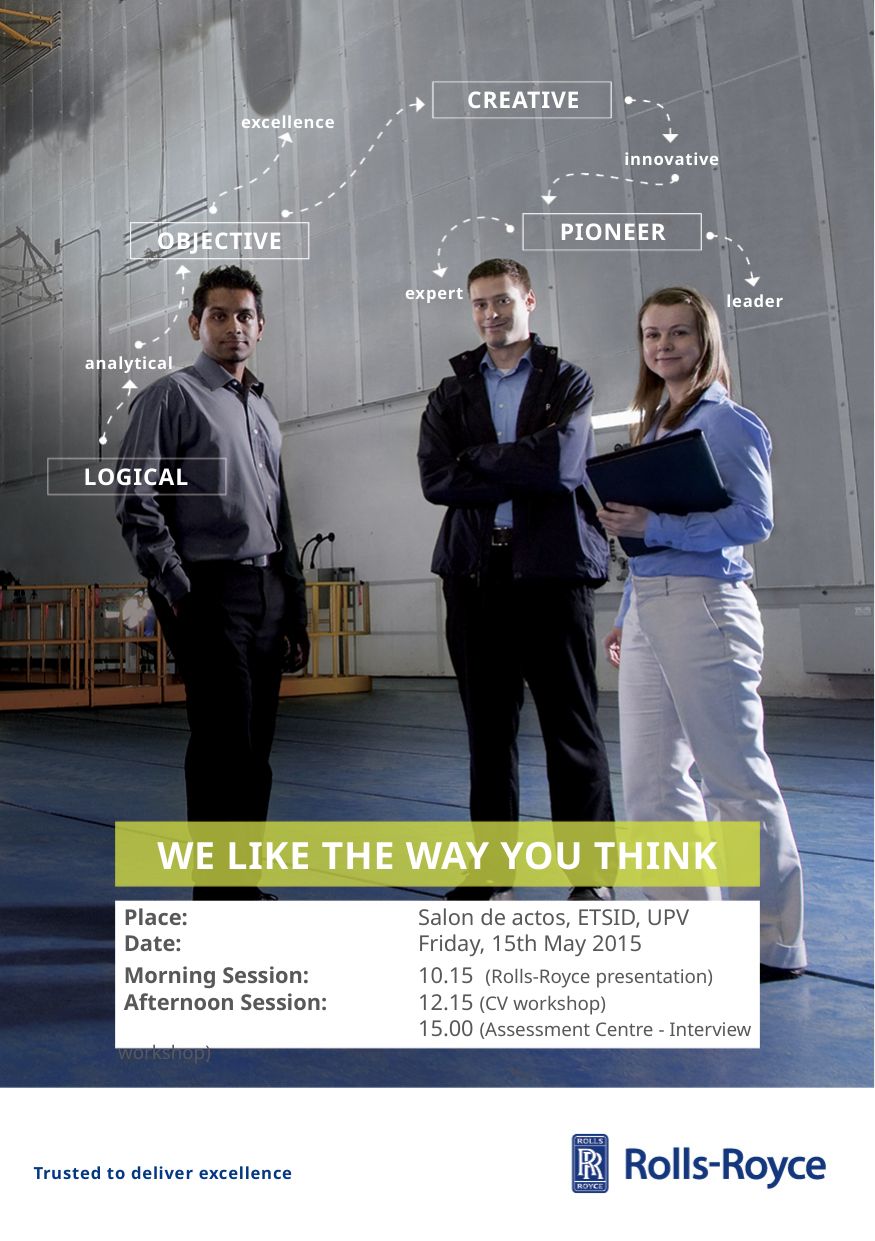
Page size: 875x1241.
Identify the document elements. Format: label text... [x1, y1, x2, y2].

text_box Place: Salon de actos, ETSID, UPV Date: Friday, 15th May 2015 Morning Session: 10.15 (Rolls-Royce presentation) Afternoon Session: 12.15 (CV workshop) 15.00 (Assessment Centre - Interview workshop) [118, 891, 756, 1063]
picture [0, 0, 875, 1241]
